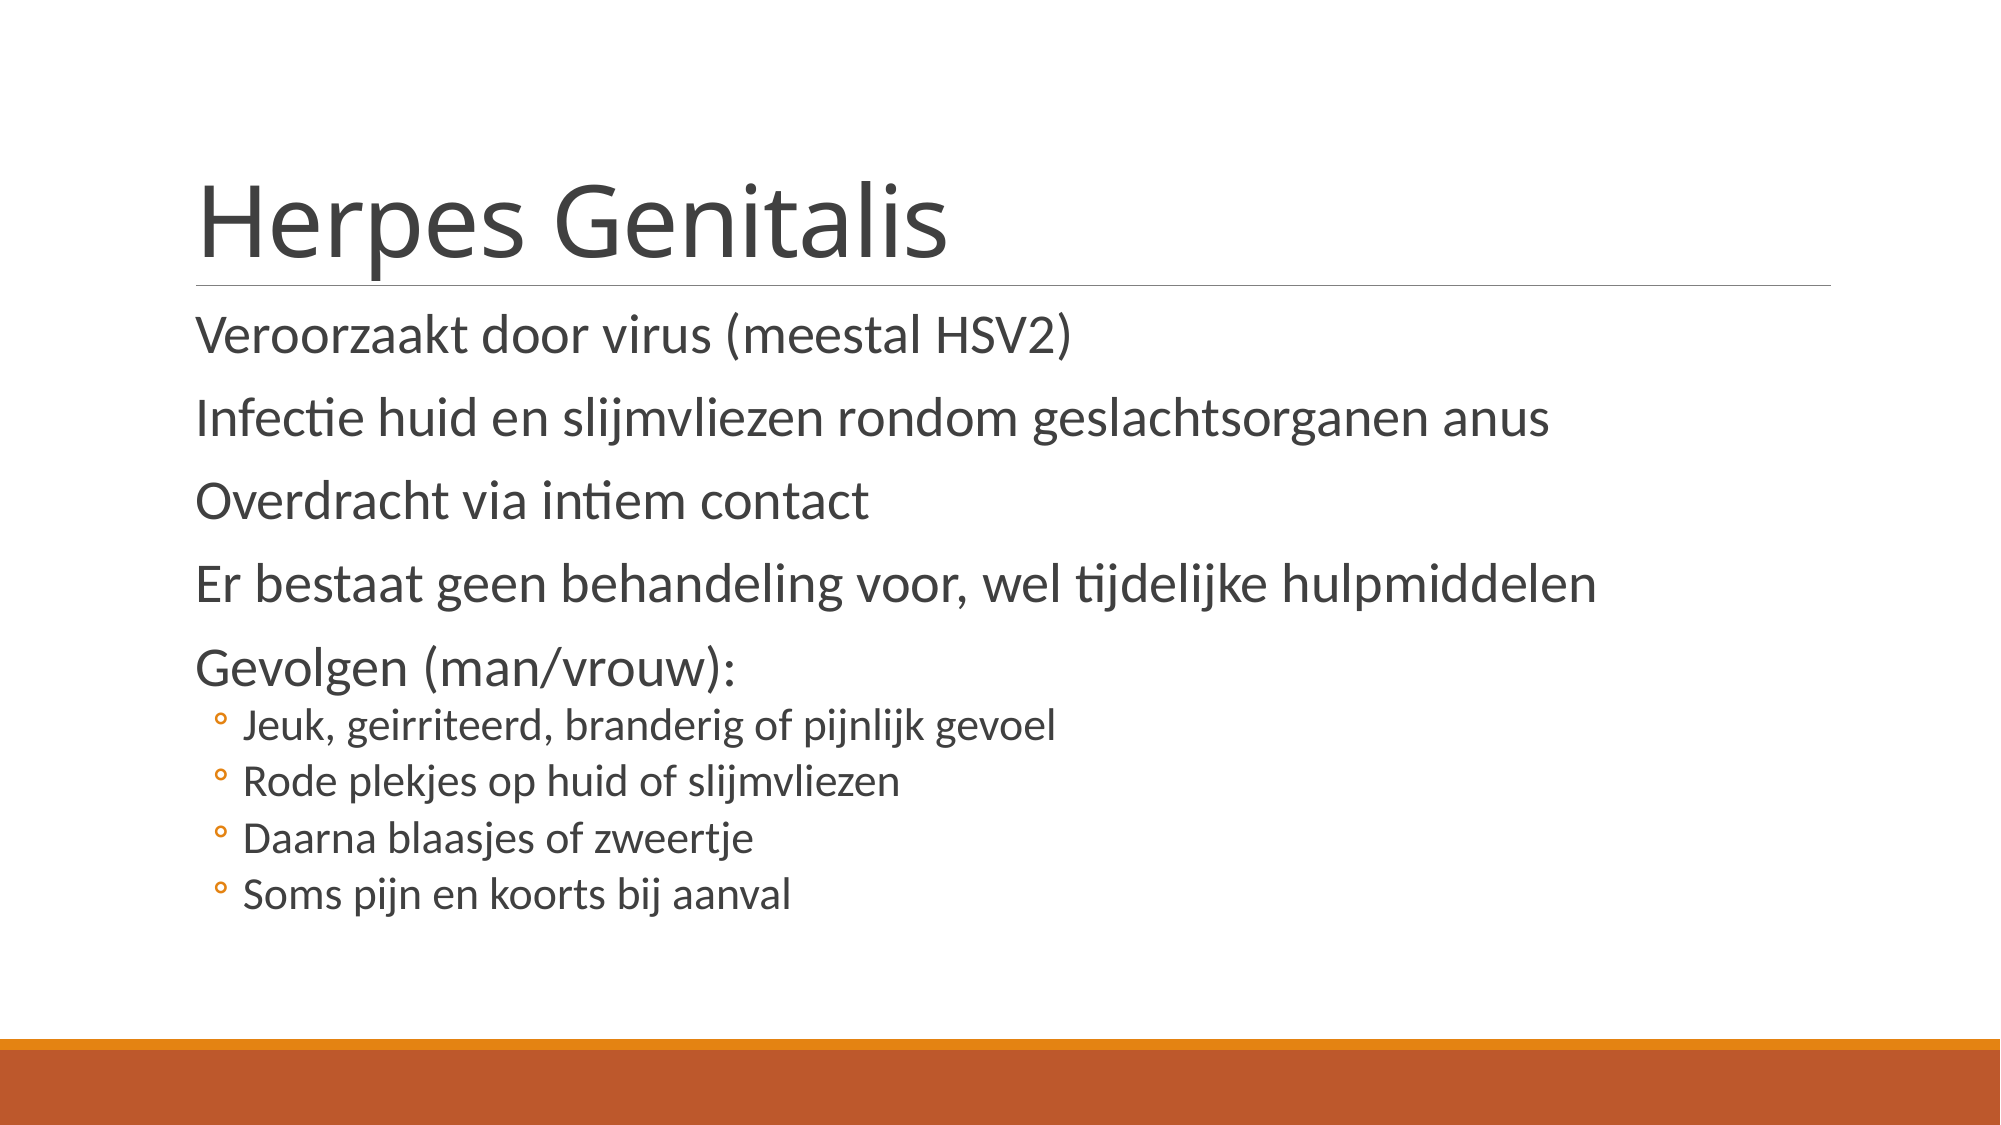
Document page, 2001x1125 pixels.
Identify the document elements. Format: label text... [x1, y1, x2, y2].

list Veroorzaakt door virus (meestal HSV2) Infectie huid en slijmvliezen rondom geslachtsorganen anus Overdracht via intiem contact Er bestaat geen behandeling voor, wel tijdelijke hulpmiddelen Gevolgen (man/vrouw): Jeuk, geirriteerd, branderig of pijnlijk gevoel Rode plekjes op huid of slijmvliezen Daarna blaasjes of zweertje Soms pijn en koorts bij aanval [180, 302, 1830, 963]
title Herpes Genitalis [180, 47, 1830, 285]
